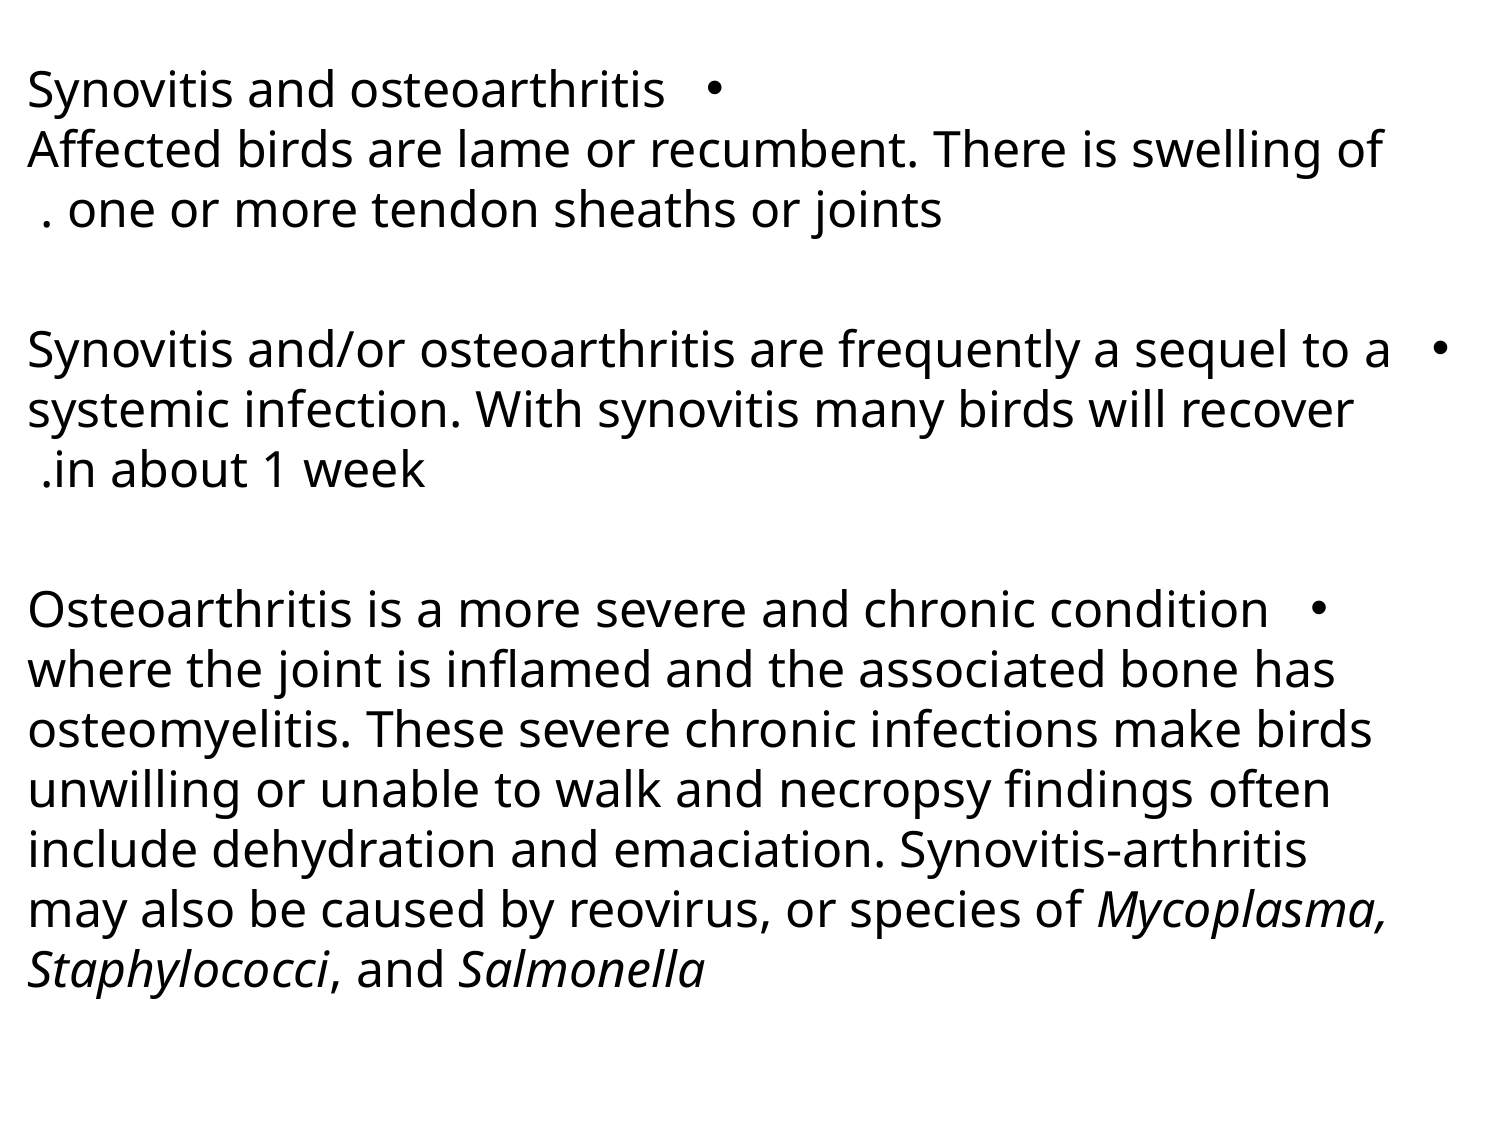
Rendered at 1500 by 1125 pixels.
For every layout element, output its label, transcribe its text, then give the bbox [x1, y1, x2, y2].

list Synovitis and osteoarthritis Affected birds are lame or recumbent. There is swelling of one or more tendon sheaths or joints . Synovitis and/or osteoarthritis are frequently a sequel to a systemic infection. With synovitis many birds will recover in about 1 week. Osteoarthritis is a more severe and chronic condition where the joint is inflamed and the associated bone has osteomyelitis. These severe chronic infections make birds unwilling or unable to walk and necropsy findings often include dehydration and emaciation. Synovitis-arthritis may also be caused by reovirus, or species of Mycoplasma, Staphylococci, and Salmonella [12, 50, 1475, 1088]
